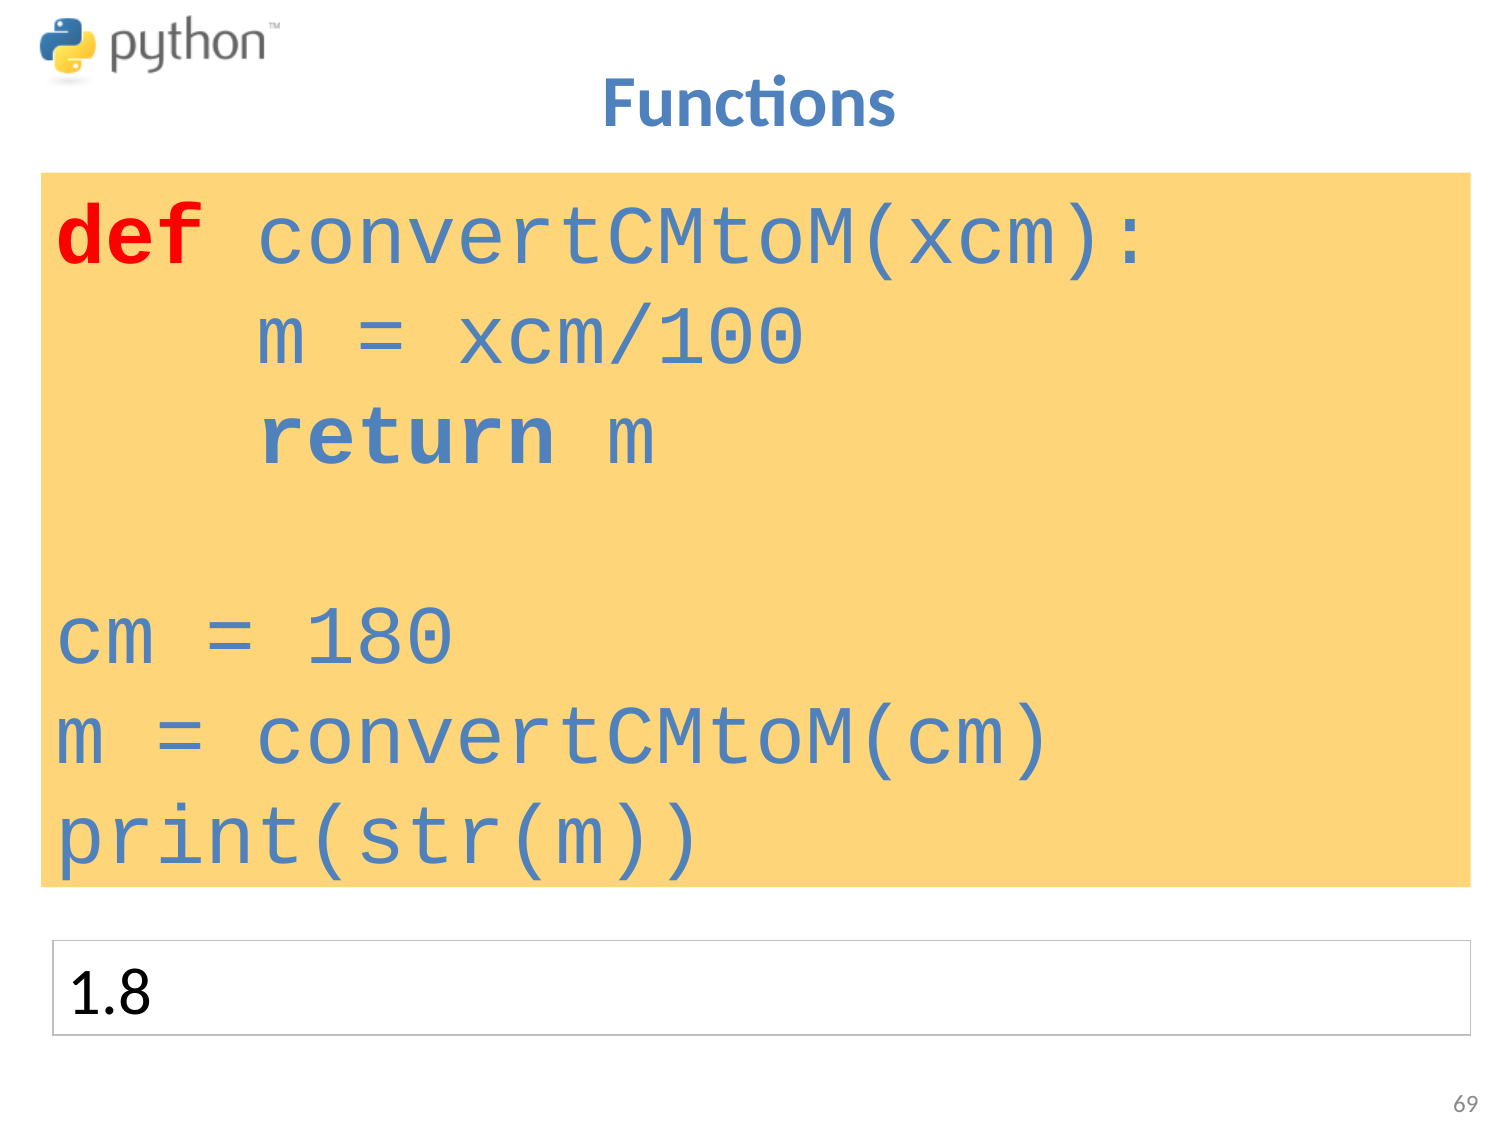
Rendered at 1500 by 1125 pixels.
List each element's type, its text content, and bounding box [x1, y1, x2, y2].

slide_number 69 [1399, 1083, 1494, 1122]
text_box def convertCMtoM(xcm): m = xcm/100 return m cm = 180 m = convertCMtoM(cm) print(str(m)) [41, 172, 1471, 888]
picture [0, 1, 303, 104]
title Functions [75, 45, 1425, 149]
text_box 1.8 [53, 940, 1471, 1036]
